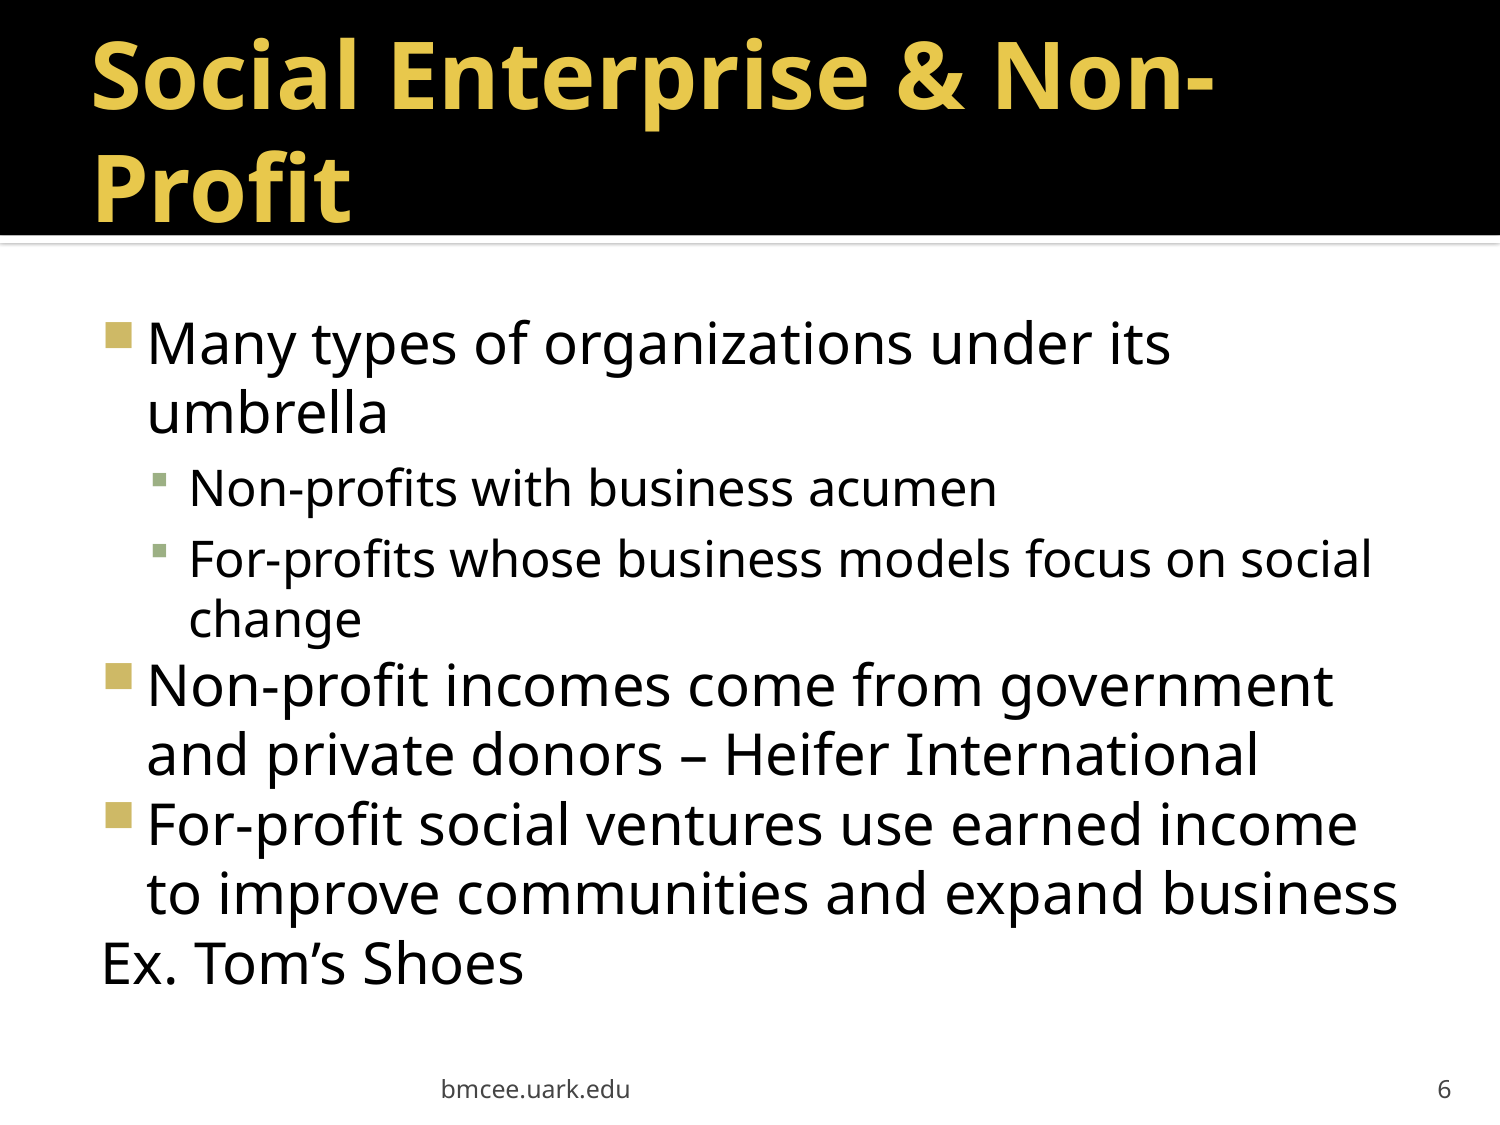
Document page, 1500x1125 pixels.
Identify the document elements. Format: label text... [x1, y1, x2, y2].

list Many types of organizations under its umbrella Non-profits with business acumen For-profits whose business models focus on social change Non-profit incomes come from government and private donors – Heifer International For-profit social ventures use earned income to improve communities and expand business Ex. Tom’s Shoes [75, 291, 1425, 1050]
title Social Enterprise & Non-Profit [75, 25, 1425, 231]
footer bmcee.uark.edu [433, 1062, 1337, 1108]
slide_number 6 [1345, 1062, 1467, 1108]
